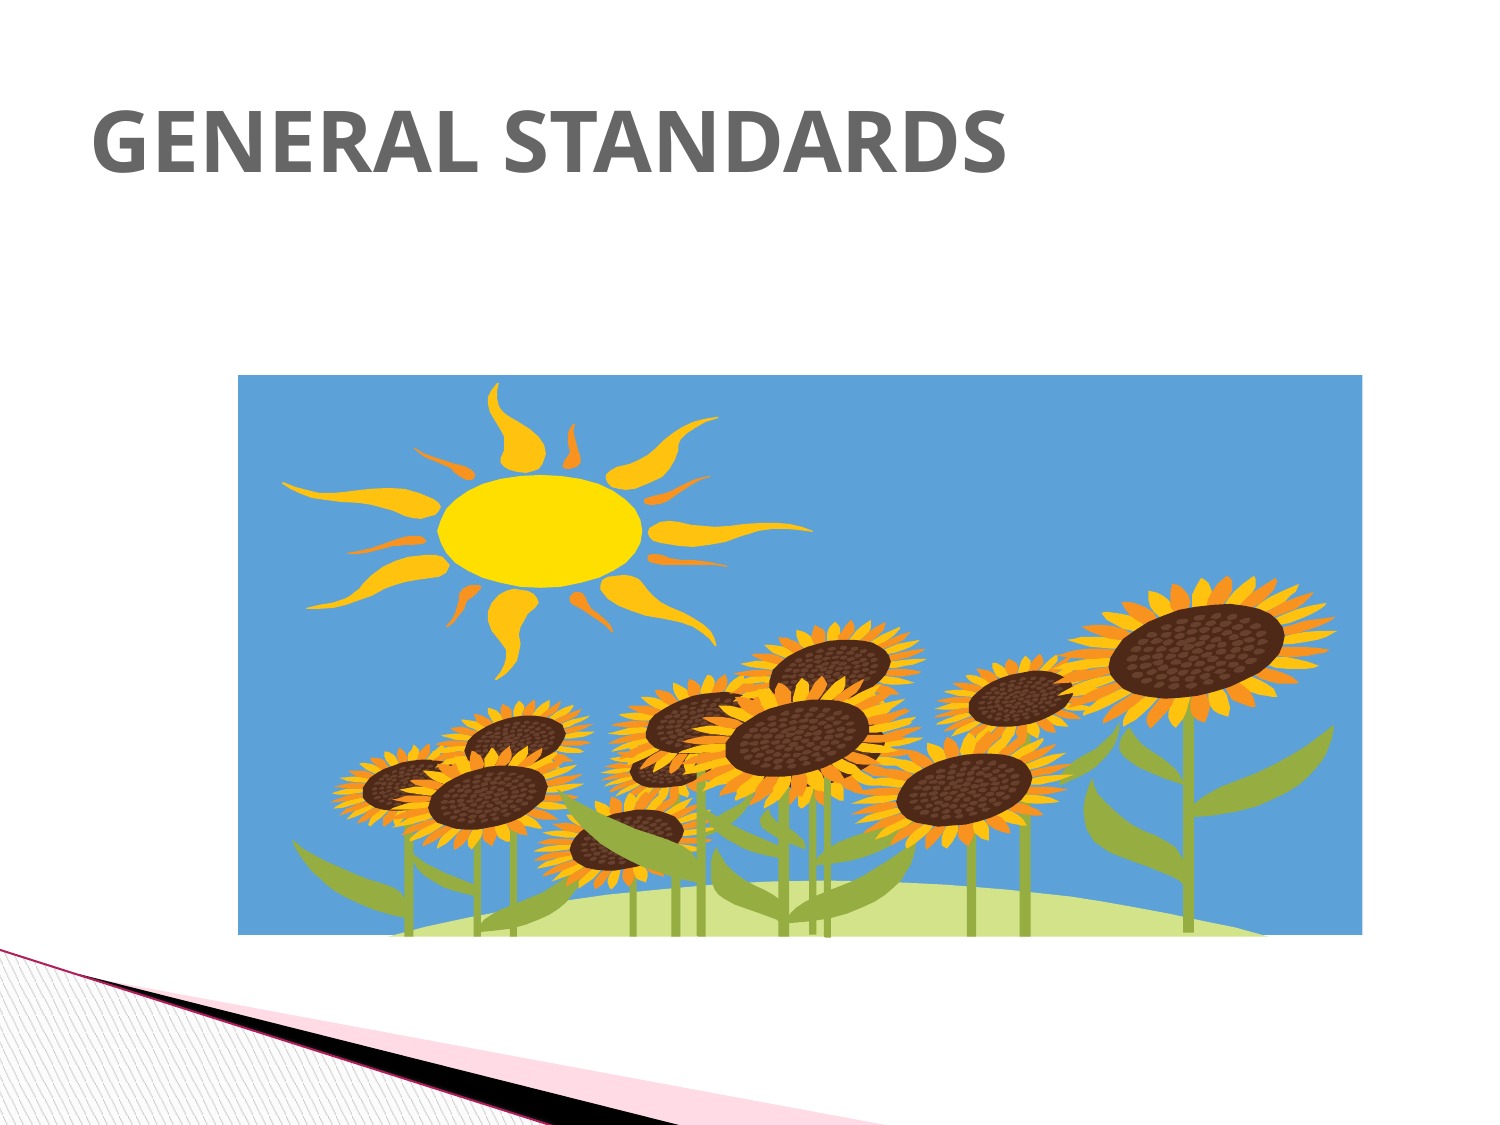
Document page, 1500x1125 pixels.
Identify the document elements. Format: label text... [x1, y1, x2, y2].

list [237, 374, 1363, 938]
title GENERAL STANDARDS [75, 45, 1425, 233]
